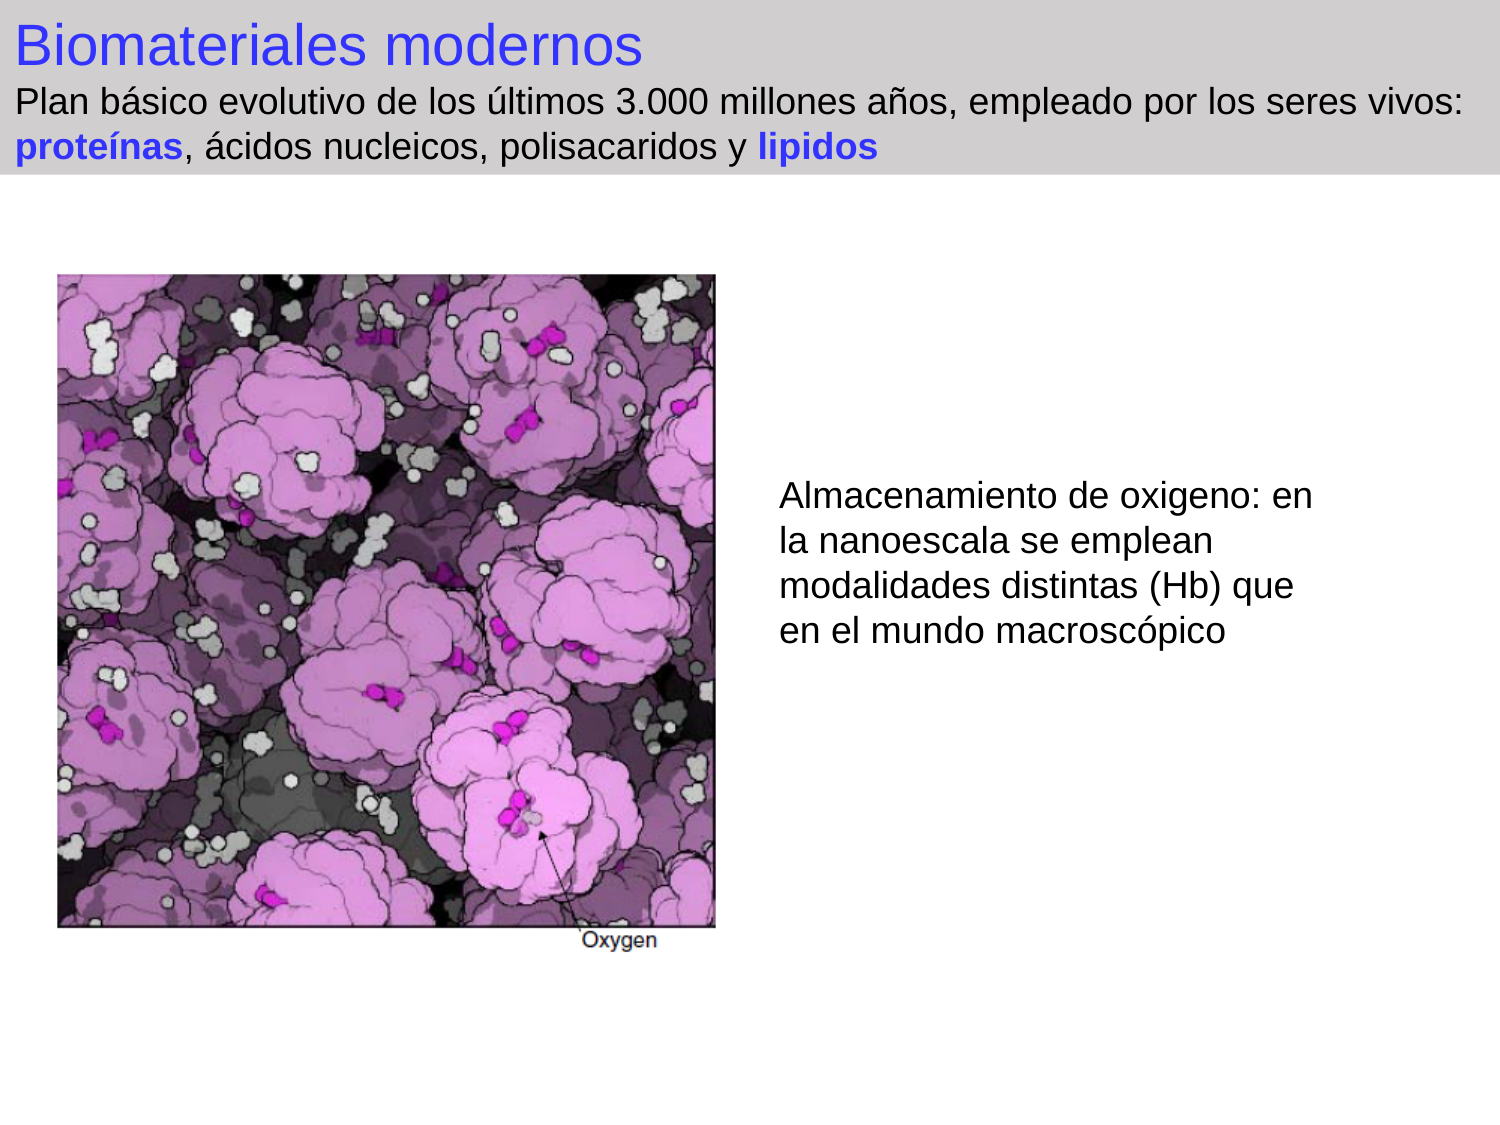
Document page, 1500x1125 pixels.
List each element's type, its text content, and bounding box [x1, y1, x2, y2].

text_box Biomateriales modernos Plan básico evolutivo de los últimos 3.000 millones años, empleado por los seres vivos: proteínas, ácidos nucleicos, polisacaridos y lipidos [0, 0, 1500, 175]
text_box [50, 270, 1358, 956]
